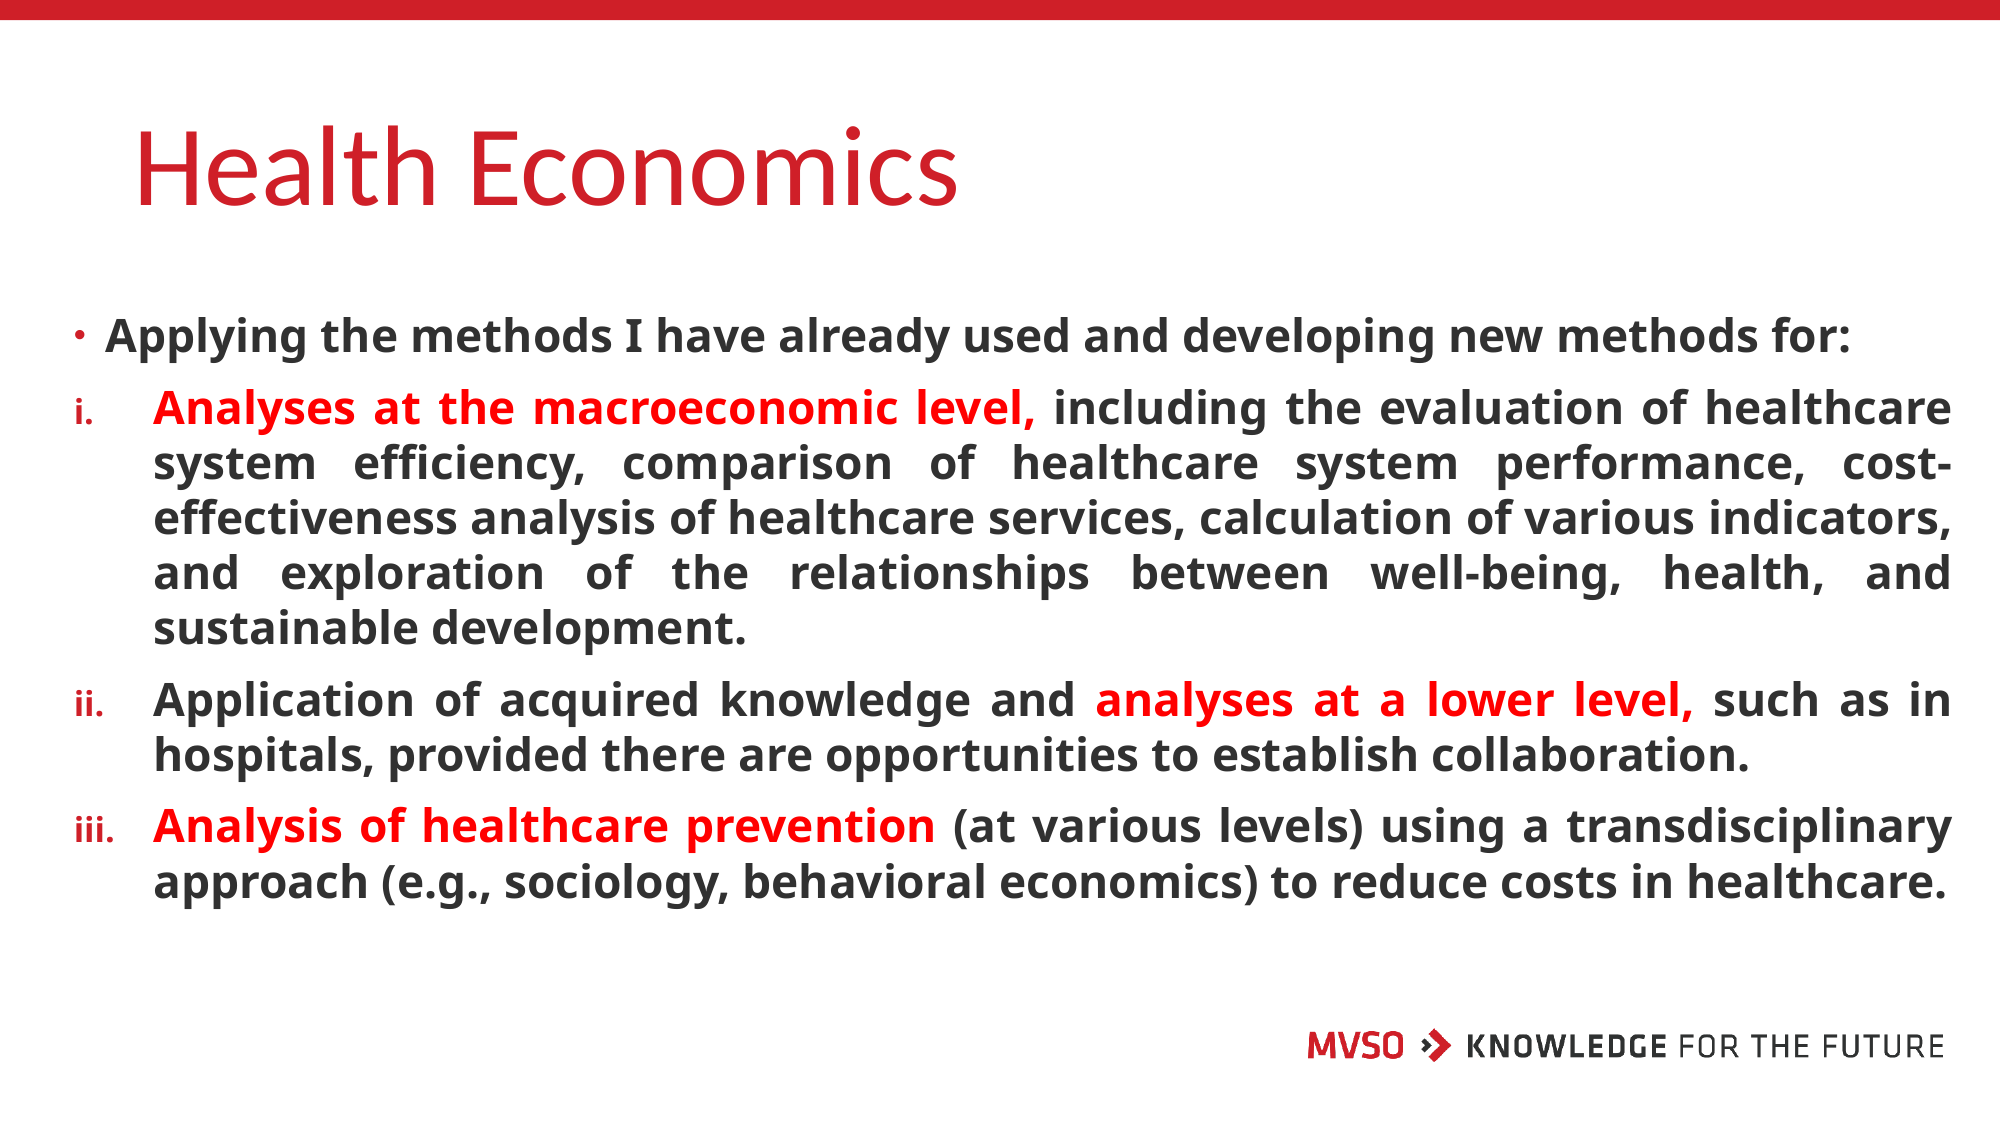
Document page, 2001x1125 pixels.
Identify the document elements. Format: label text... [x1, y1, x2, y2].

title Health Economics [118, 59, 1882, 278]
list Applying the methods I have already used and developing new methods for: Analyses at the macroeconomic level, including the evaluation of healthcare system efficiency, comparison of healthcare system performance, cost-effectiveness analysis of healthcare services, calculation of various indicators, and exploration of the relationships between well-being, health, and sustainable development. Application of acquired knowledge and analyses at a lower level, such as in hospitals, provided there are opportunities to establish collaboration. Analysis of healthcare prevention (at various levels) using a transdisciplinary approach (e.g., sociology, behavioral economics) to reduce costs in healthcare. [58, 299, 1968, 969]
picture [1308, 1028, 1943, 1062]
